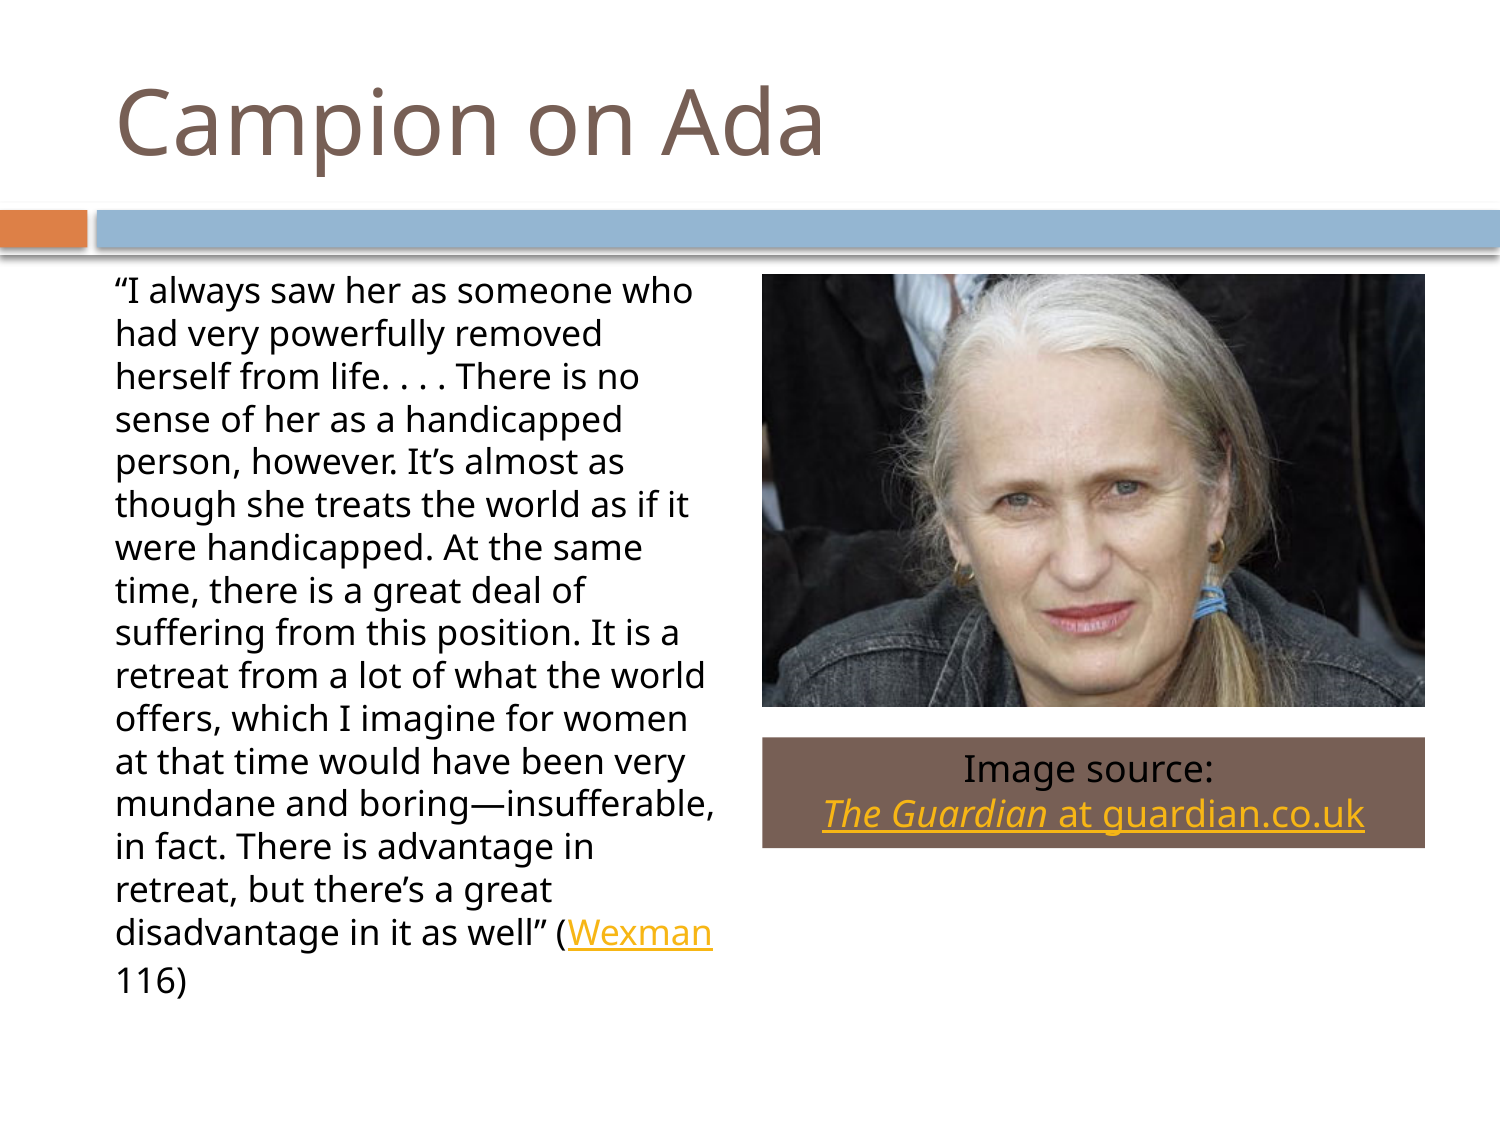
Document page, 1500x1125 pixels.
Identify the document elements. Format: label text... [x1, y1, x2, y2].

title Campion on Ada [99, 37, 1438, 200]
list “I always saw her as someone who had very powerfully removed herself from life. . . . There is no sense of her as a handicapped person, however. It’s almost as though she treats the world as if it were handicapped. At the same time, there is a great deal of suffering from this position. It is a retreat from a lot of what the world offers, which I imagine for women at that time would have been very mundane and boring—insufferable, in fact. There is advantage in retreat, but there’s a great disadvantage in it as well” (Wexman 116) [99, 260, 738, 1011]
text_box Image source: The Guardian at guardian.co.uk [762, 737, 1425, 849]
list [762, 274, 1426, 708]
